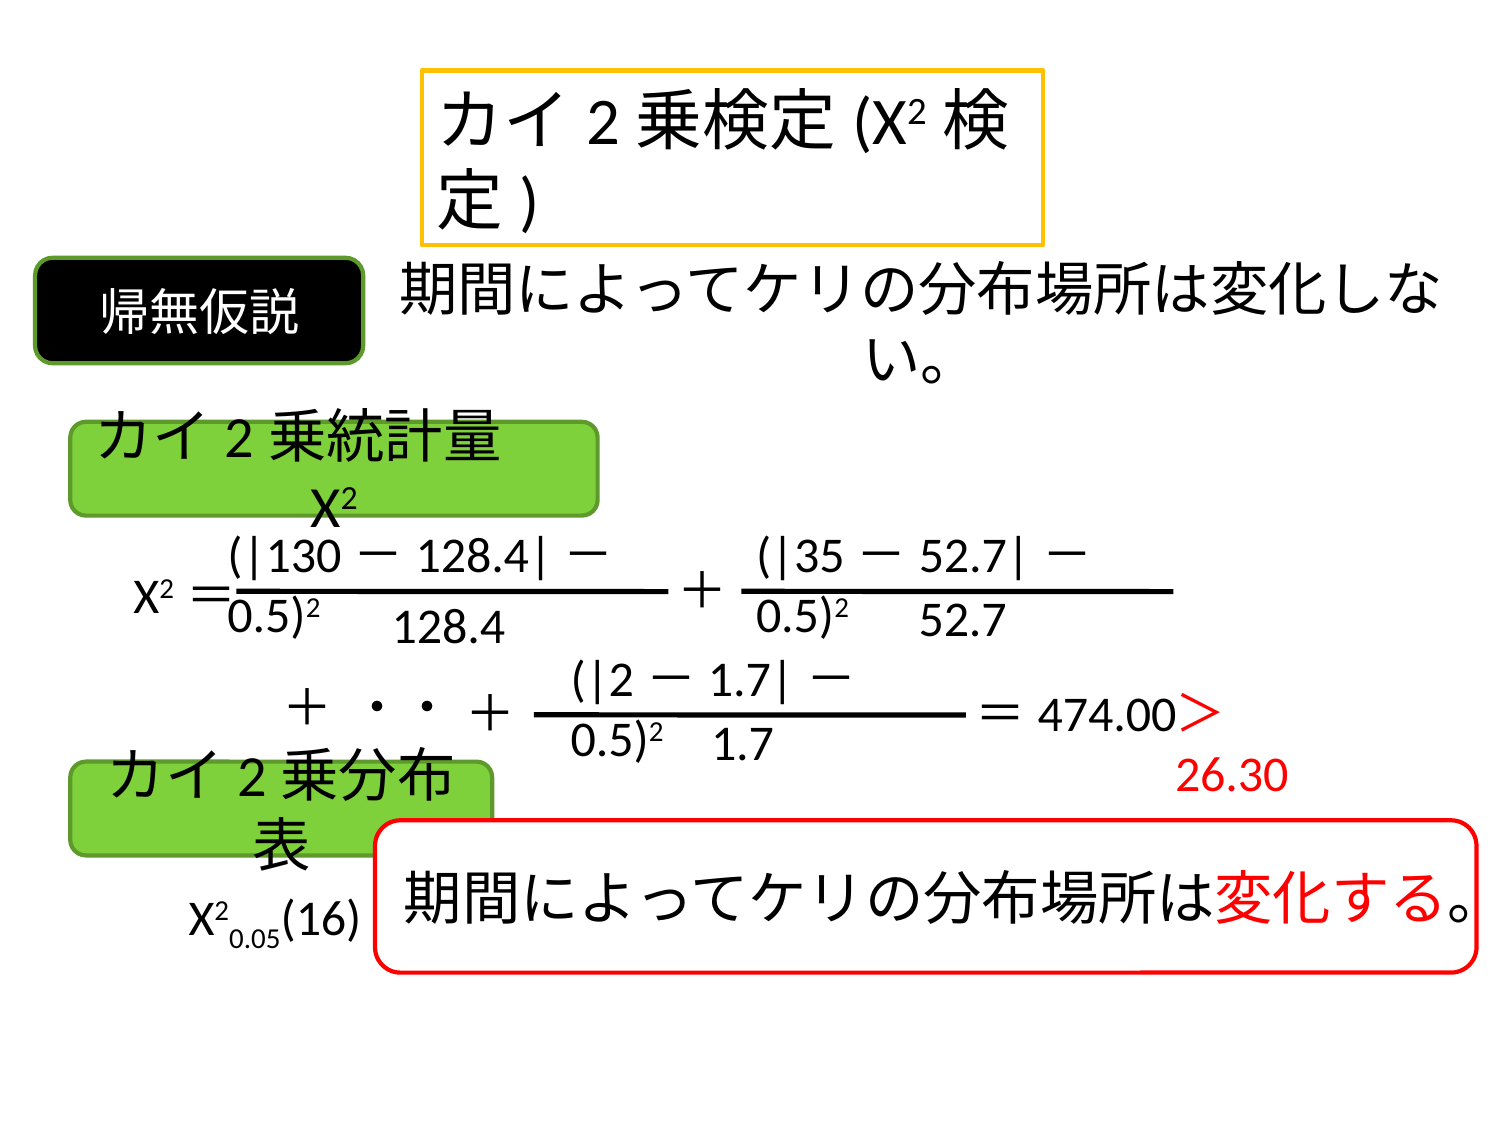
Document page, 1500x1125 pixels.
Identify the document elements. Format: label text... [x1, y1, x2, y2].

text_box カイ2乗検定(X2検定) [421, 70, 1043, 245]
text_box カイ2乗分布表 [68, 759, 495, 858]
text_box ＞26.30 [1160, 674, 1360, 809]
text_box 期間によってケリの分布場所は変化する。 [372, 818, 1479, 975]
text_box カイ2乗統計量 X2 [68, 419, 600, 518]
text_box 期間によってケリの分布場所は変化しない。 [363, 255, 1479, 389]
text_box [118, 515, 1219, 780]
text_box 帰無仮説 [32, 255, 365, 366]
text_box X20.05(16)＝26.30 [103, 853, 632, 987]
